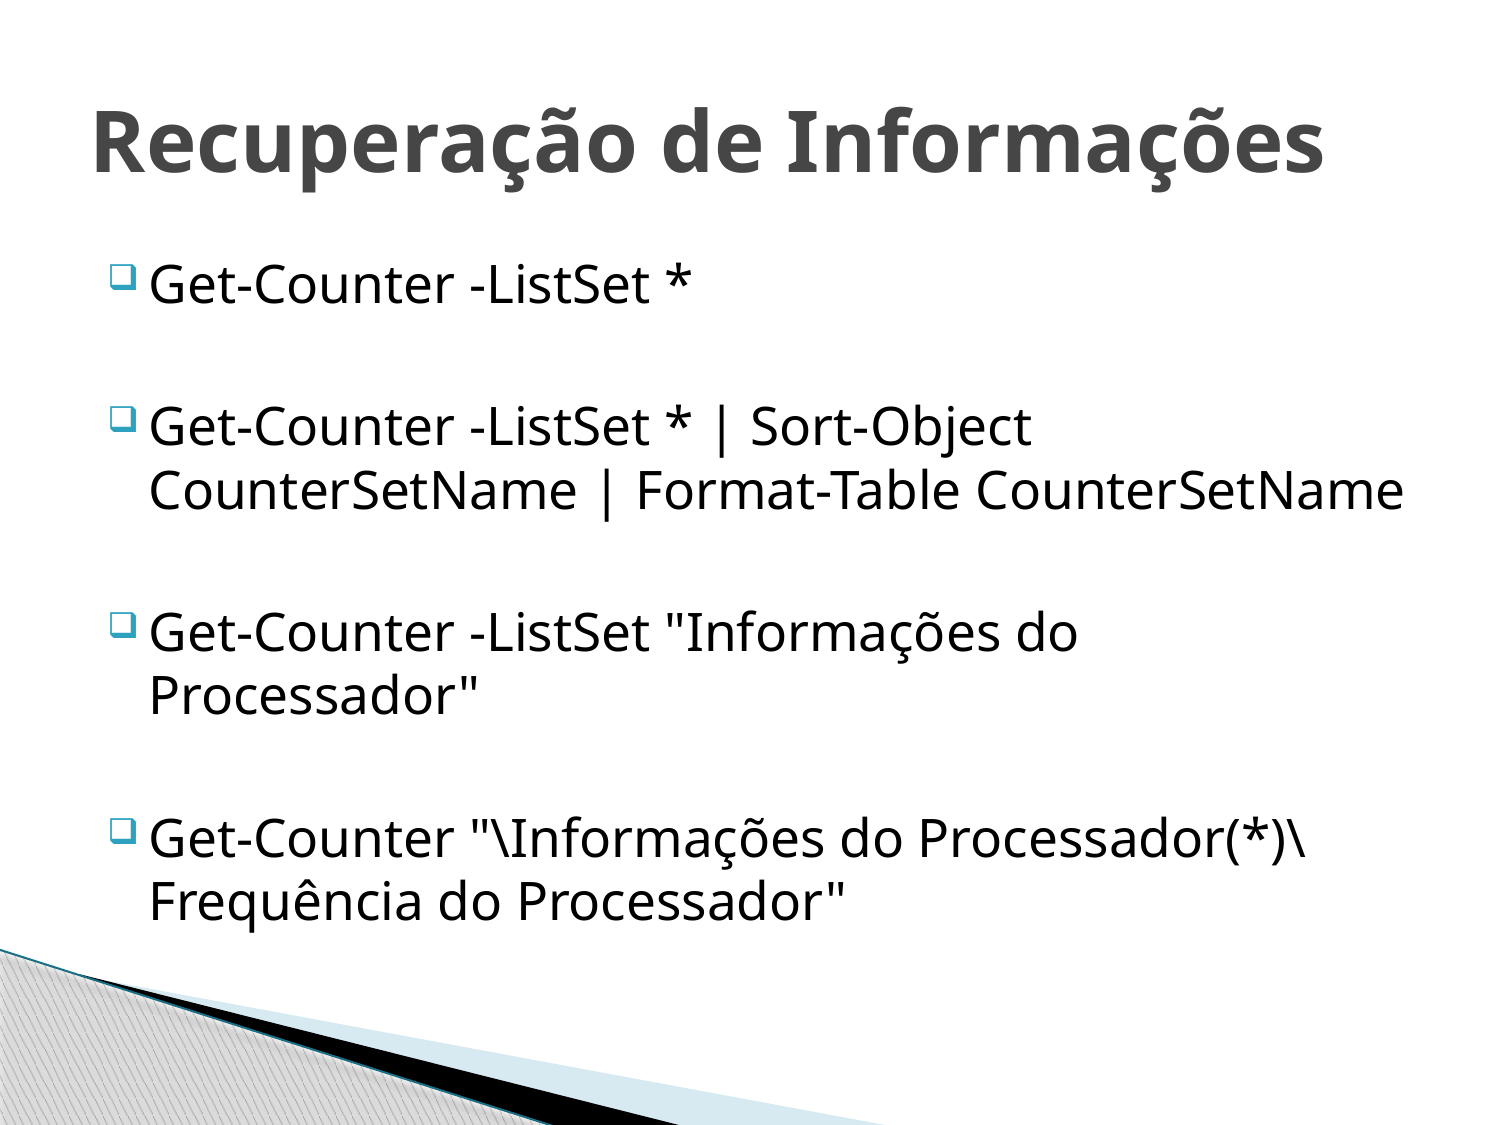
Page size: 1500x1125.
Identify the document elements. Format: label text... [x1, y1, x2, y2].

list Get-Counter -ListSet * Get-Counter -ListSet * | Sort-Object CounterSetName | Format-Table CounterSetName Get-Counter -ListSet "Informações do Processador" Get-Counter "\Informações do Processador(*)\Frequência do Processador" [75, 243, 1425, 986]
title Recuperação de Informações [75, 45, 1425, 233]
